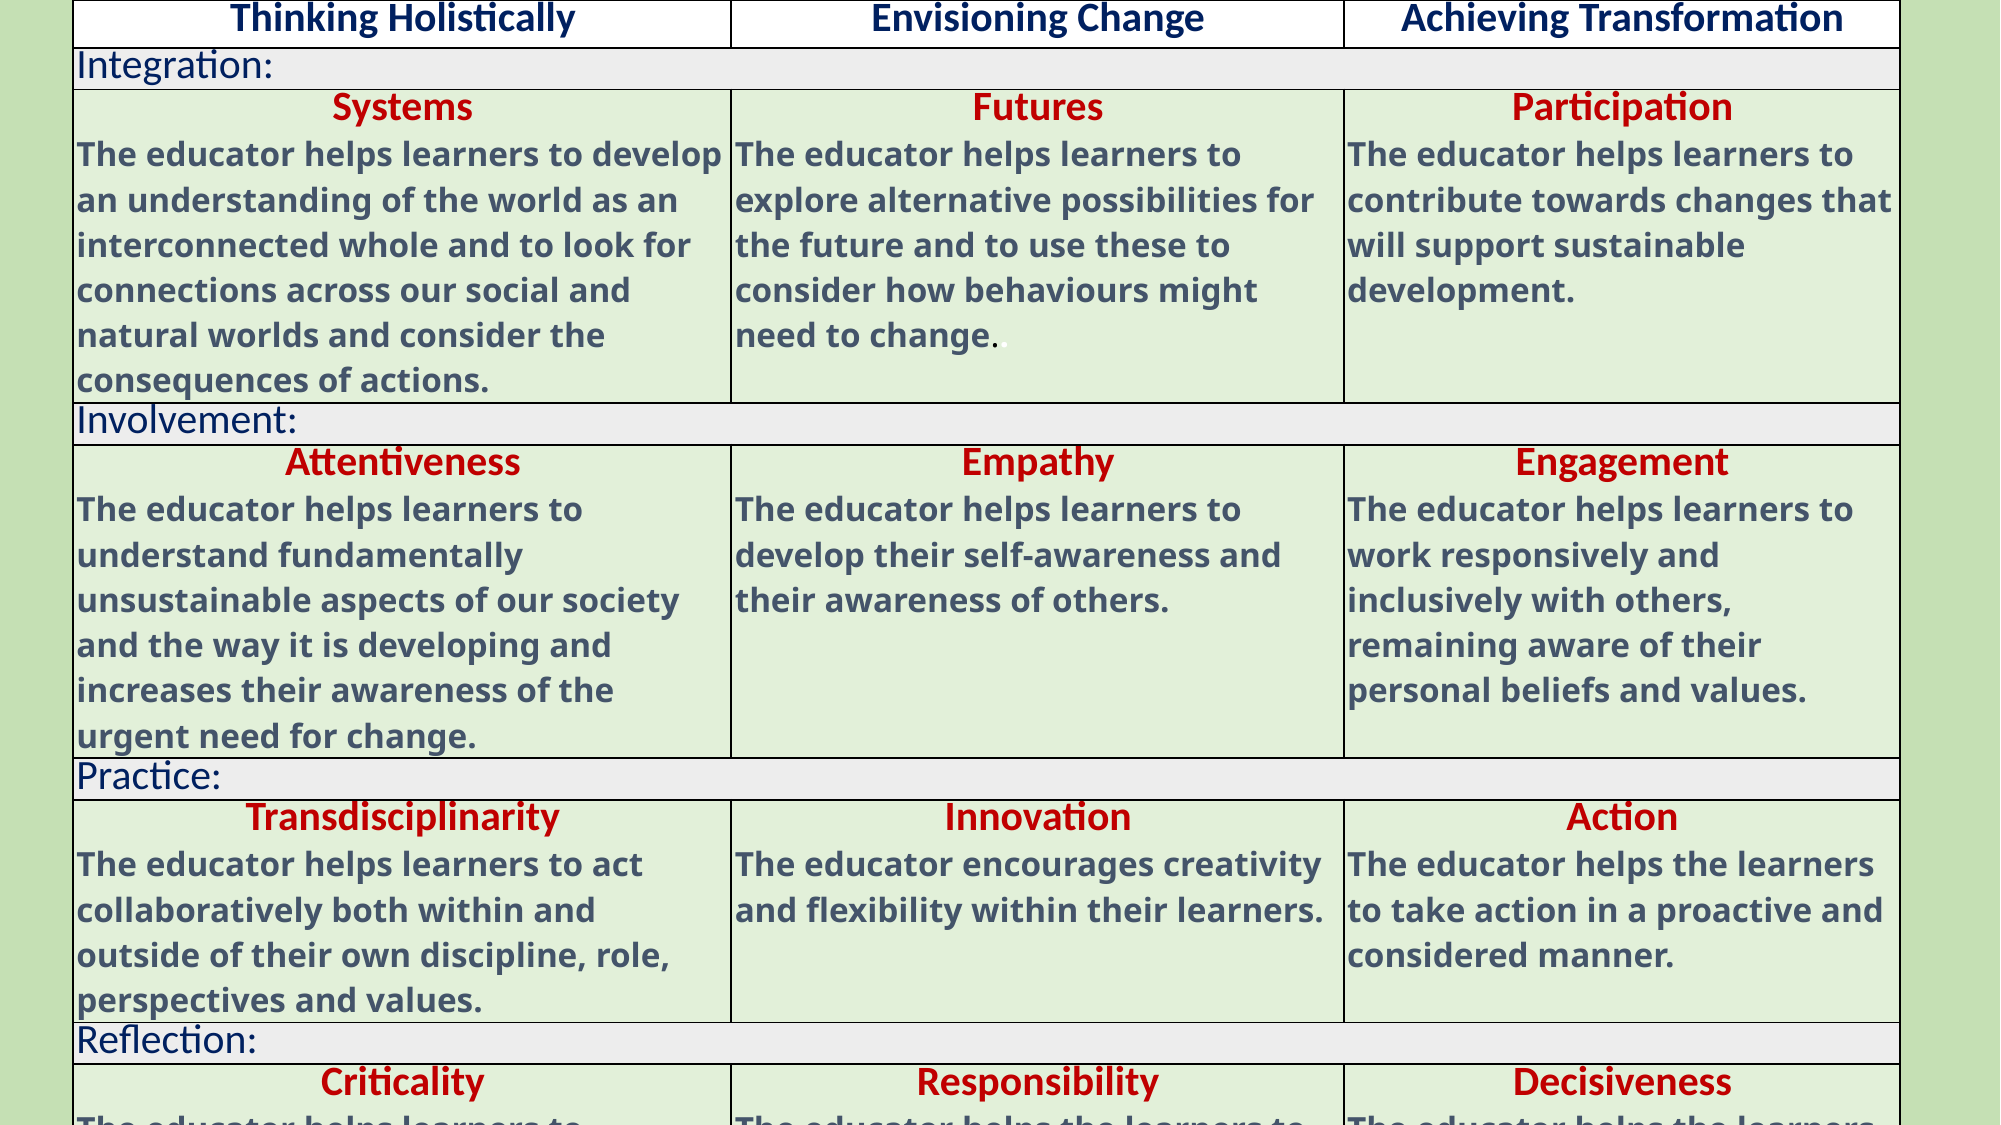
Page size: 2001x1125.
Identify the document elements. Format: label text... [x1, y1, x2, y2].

table_cell Criticality The educator helps learners to critically evaluate the relevance and reliability of assertions, sources, models and theories. [74, 1065, 730, 1125]
table_cell Empathy The educator helps learners to develop their self-awareness and their awareness of others. [732, 446, 1343, 757]
table_cell Action The educator helps the learners to take action in a proactive and considered manner. [1345, 801, 1899, 1022]
table_cell Attentiveness The educator helps learners to understand fundamentally unsustainable aspects of our society and the way it is developing and increases their awareness of the urgent need for change. [74, 446, 730, 757]
table_cell Participation The educator helps learners to contribute towards changes that will support sustainable development. [1345, 90, 1899, 402]
table_cell Integration: [74, 49, 1899, 89]
table_cell Decisiveness The educator helps the learners to act in a cautious and timely manner even in situations of uncertainty. [1345, 1065, 1899, 1125]
table_cell Futures The educator helps learners to explore alternative possibilities for the future and to use these to consider how behaviours might need to change.. [732, 90, 1343, 402]
table_cell Involvement: [74, 404, 1899, 444]
table_header Envisioning Change [732, 1, 1343, 47]
table_header Thinking Holistically [74, 1, 730, 47]
table_cell Engagement The educator helps learners to work responsively and inclusively with others, remaining aware of their personal beliefs and values. [1345, 446, 1899, 757]
table_header Achieving Transformation [1345, 1, 1899, 47]
table_cell Practice: [74, 759, 1899, 799]
table_cell Systems The educator helps learners to develop an understanding of the world as an interconnected whole and to look for connections across our social and natural worlds and consider the consequences of actions. [74, 90, 730, 402]
table_cell Responsibility The educator helps the learners to act transparently and to accept personal responsibility for their work. [732, 1065, 1343, 1125]
table_cell Transdisciplinarity The educator helps learners to act collaboratively both within and outside of their own discipline, role, perspectives and values. [74, 801, 730, 1022]
table_cell Reflection: [74, 1023, 1899, 1063]
table_cell Innovation The educator encourages creativity and flexibility within their learners. [732, 801, 1343, 1022]
